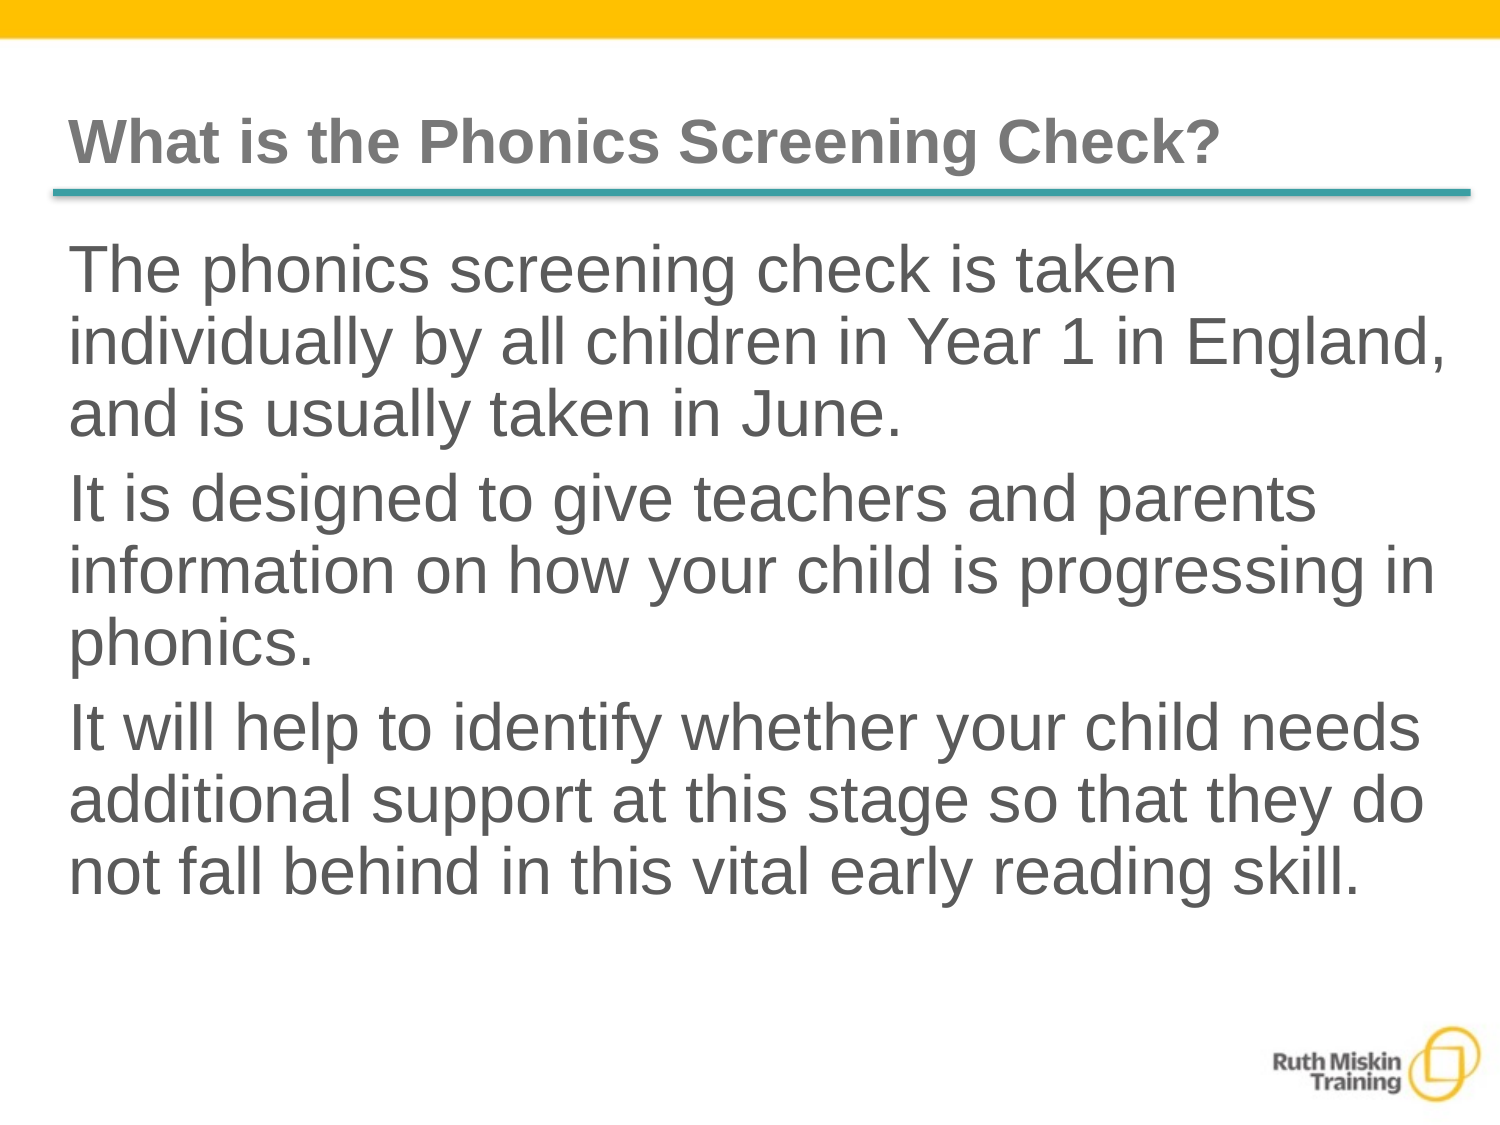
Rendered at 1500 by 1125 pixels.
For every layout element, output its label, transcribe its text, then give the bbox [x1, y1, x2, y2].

list The phonics screening check is taken individually by all children in Year 1 in England, and is usually taken in June. It is designed to give teachers and parents information on how your child is progressing in phonics. It will help to identify whether your child needs additional support at this stage so that they do not fall behind in this vital early reading skill. [52, 226, 1471, 1055]
picture [0, 0, 1500, 1125]
title What is the Phonics Screening Check? [52, 42, 1281, 185]
